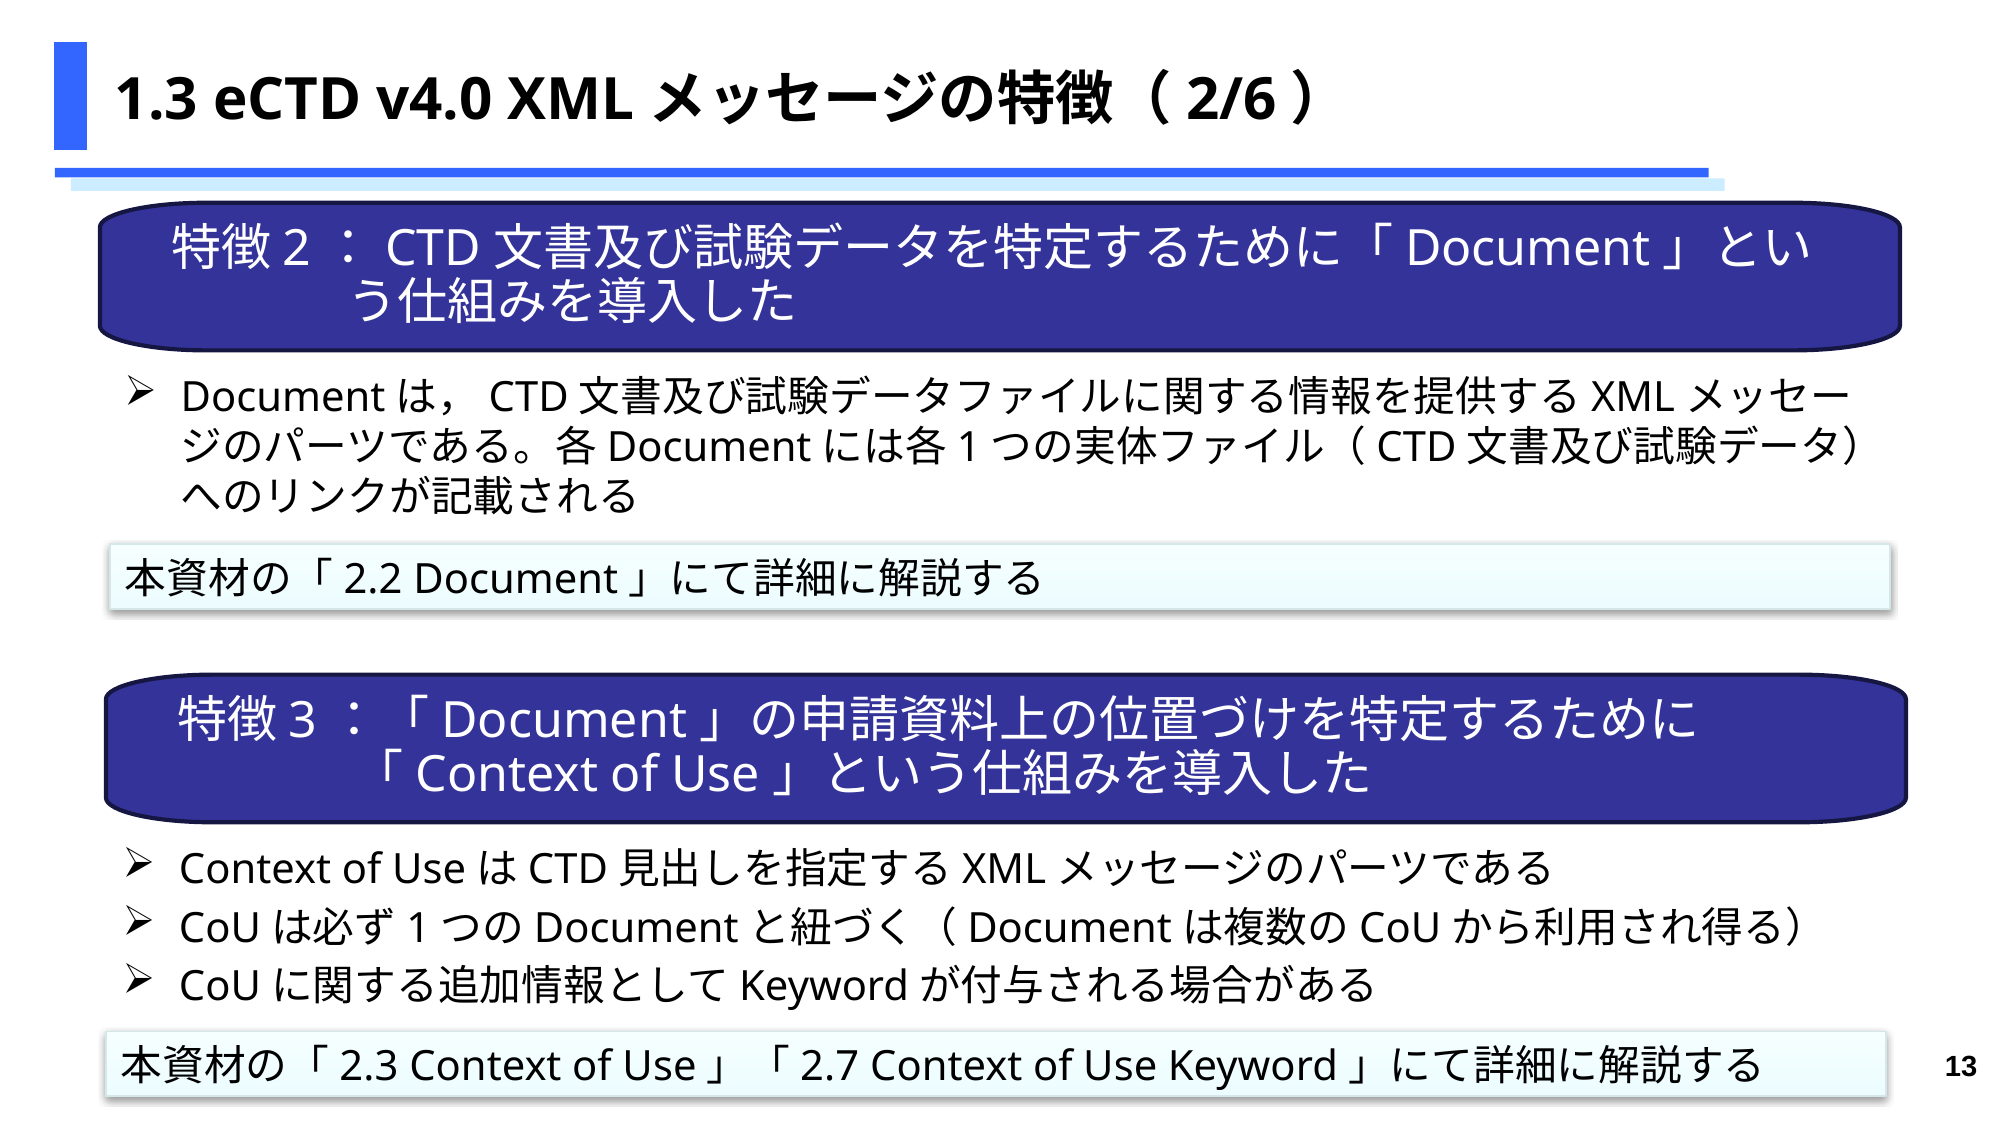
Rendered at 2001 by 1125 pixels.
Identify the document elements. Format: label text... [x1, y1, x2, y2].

title 1.3 eCTD v4.0 XMLメッセージの特徴（2/6） [99, 31, 1900, 161]
slide_number 13 [1801, 1039, 1993, 1118]
text_box 特徴2：CTD文書及び試験データを特定するために「Document」という仕組みを導入した [97, 200, 1903, 353]
text_box 本資材の「2.2 Document」にて詳細に解説する [109, 543, 1891, 610]
text_box Context of UseはCTD見出しを指定するXMLメッセージのパーツである CoUは必ず1つのDocumentと紐づく（Documentは複数のCoUから利用され得る） CoUに関する追加情報としてKeywordが付与される場合がある [98, 834, 1899, 965]
text_box [1801, 1039, 1892, 1107]
text_box 本資材の「2.3 Context of Use」「2.7 Context of Use Keyword」にて詳細に解説する [105, 1031, 1887, 1097]
text_box 特徴3：「Document」の申請資料上の位置づけを特定するために「Context of Use」という仕組みを導入した [103, 672, 1909, 825]
list Documentは，CTD文書及び試験データファイルに関する情報を提供するXMLメッセージのパーツである。各Documentには各1つの実体ファイル（CTD文書及び試験データ）へのリンクが記載される [99, 362, 1901, 493]
